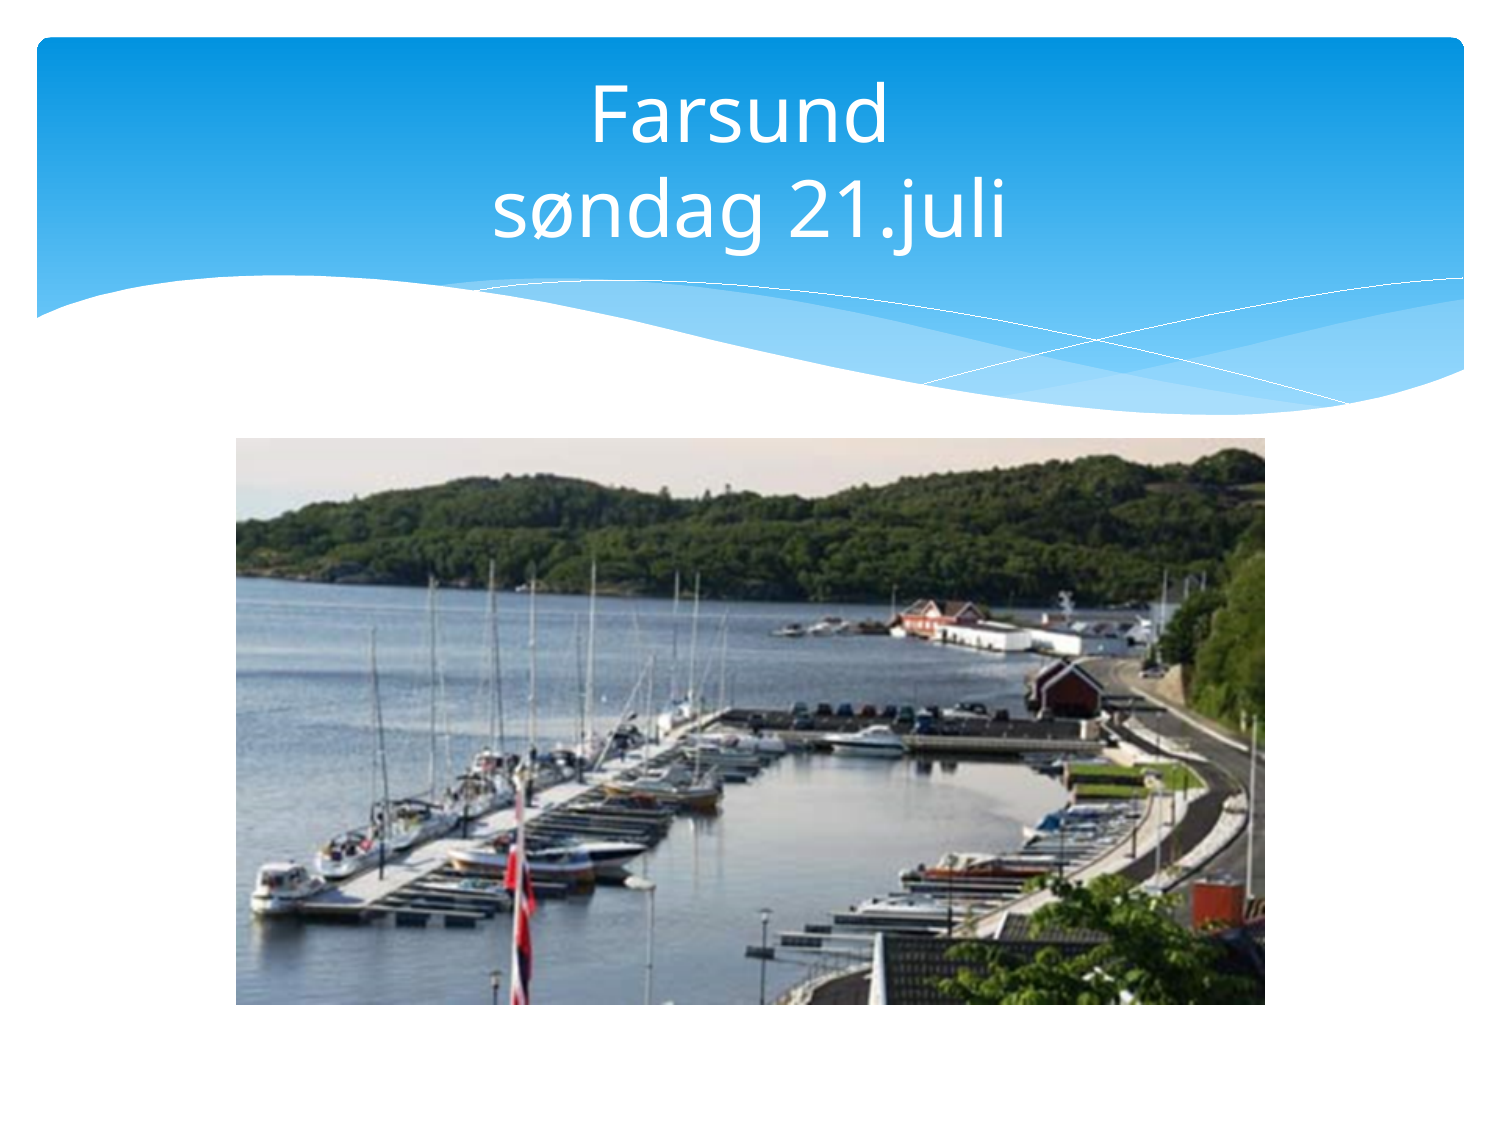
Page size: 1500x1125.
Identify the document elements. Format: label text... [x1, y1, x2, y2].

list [236, 438, 1265, 1006]
title Farsund søndag 21.juli [75, 55, 1425, 261]
